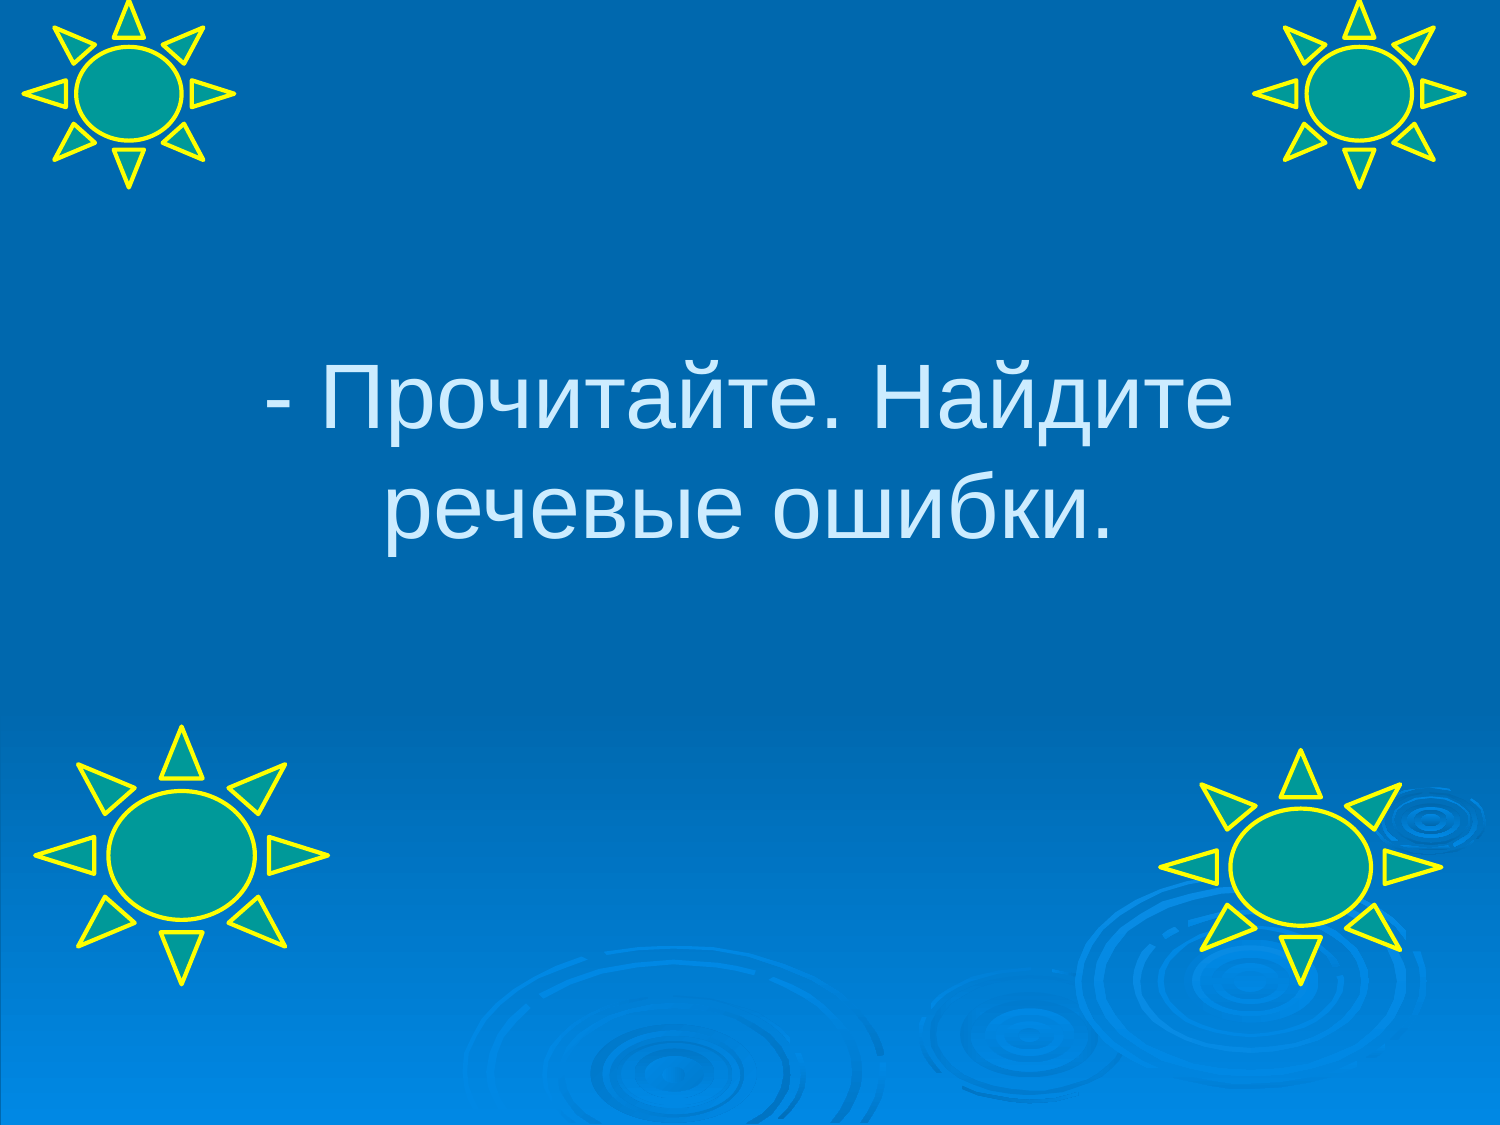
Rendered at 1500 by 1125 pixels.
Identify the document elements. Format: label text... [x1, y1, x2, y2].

text_box [1278, 934, 1323, 987]
text_box [111, 0, 146, 40]
text_box [111, 147, 146, 190]
text_box [160, 121, 206, 162]
text_box [74, 44, 184, 143]
text_box [226, 894, 288, 949]
text_box [76, 894, 137, 949]
text_box [1199, 902, 1258, 952]
text_box [1251, 78, 1299, 110]
text_box [1199, 782, 1258, 832]
text_box [158, 724, 205, 781]
text_box [160, 25, 206, 66]
text_box [1342, 147, 1377, 190]
text_box [1304, 44, 1415, 143]
text_box [1343, 782, 1403, 832]
text_box [1282, 121, 1328, 162]
text_box [1342, 0, 1377, 40]
text_box [1158, 848, 1219, 887]
text_box [1391, 121, 1436, 162]
text_box [1343, 902, 1403, 952]
text_box [189, 78, 237, 110]
text_box [1278, 747, 1323, 800]
text_box [106, 788, 257, 922]
text_box [52, 121, 98, 162]
text_box [226, 762, 288, 817]
text_box [158, 930, 205, 987]
text_box [76, 762, 137, 817]
text_box [52, 25, 98, 66]
text_box [1382, 848, 1444, 887]
title - Прочитайте. Найдите речевые ошибки. [74, 280, 1426, 833]
text_box [1420, 78, 1467, 110]
text_box [33, 834, 97, 876]
text_box [1282, 25, 1328, 66]
text_box [266, 834, 331, 876]
text_box [21, 78, 69, 110]
text_box [1391, 25, 1436, 66]
text_box [1228, 806, 1374, 928]
